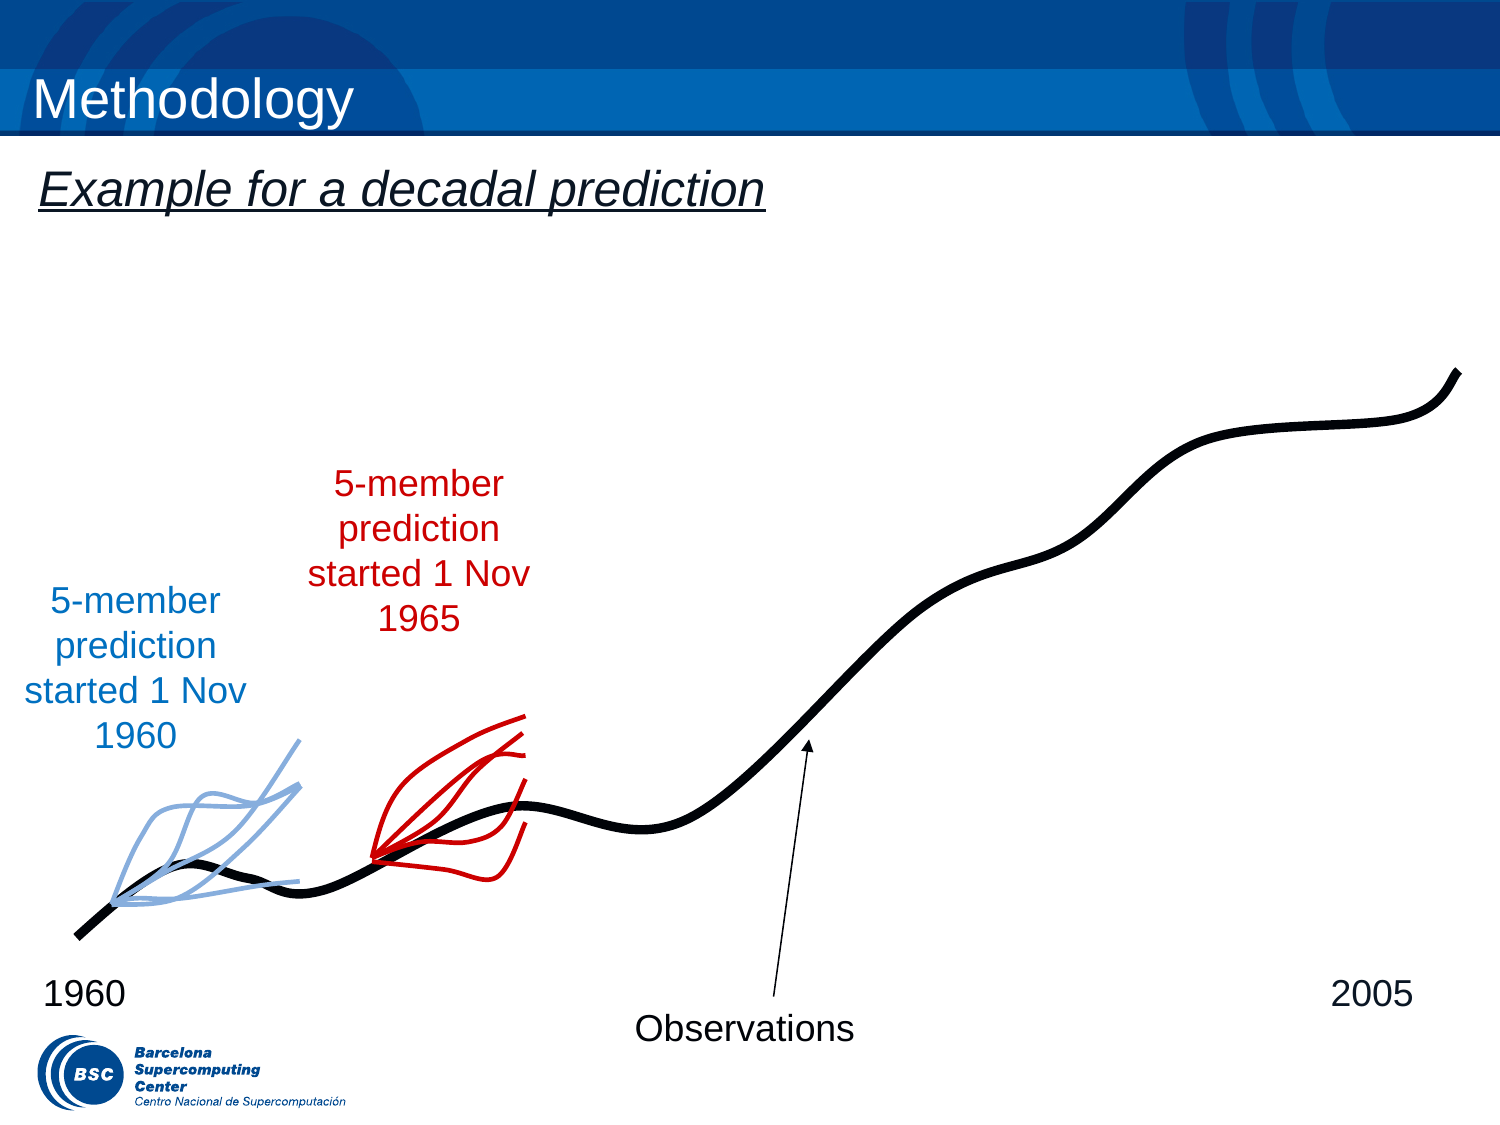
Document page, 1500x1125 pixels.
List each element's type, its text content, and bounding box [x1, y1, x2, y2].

text_box [773, 739, 814, 997]
text_box [111, 805, 194, 903]
text_box [111, 786, 302, 905]
text_box [372, 716, 526, 856]
text_box 2005 [1305, 961, 1459, 1022]
text_box [178, 881, 300, 899]
text_box Example for a decadal prediction [23, 148, 874, 224]
picture [0, 0, 1500, 136]
text_box [374, 732, 523, 856]
text_box 5-member prediction started 1 Nov 1965 [265, 451, 573, 646]
text_box [450, 753, 526, 806]
text_box [115, 846, 177, 901]
title Methodology [17, 7, 1483, 138]
text_box 5-member prediction started 1 Nov 1960 [0, 568, 290, 764]
text_box [76, 903, 161, 938]
text_box [198, 810, 419, 894]
text_box [132, 783, 300, 891]
text_box [371, 822, 526, 880]
text_box [233, 739, 300, 803]
text_box 1960 [17, 961, 171, 1022]
text_box Observations [619, 996, 939, 1057]
text_box [371, 778, 526, 858]
text_box [423, 370, 1459, 831]
text_box [372, 756, 491, 857]
